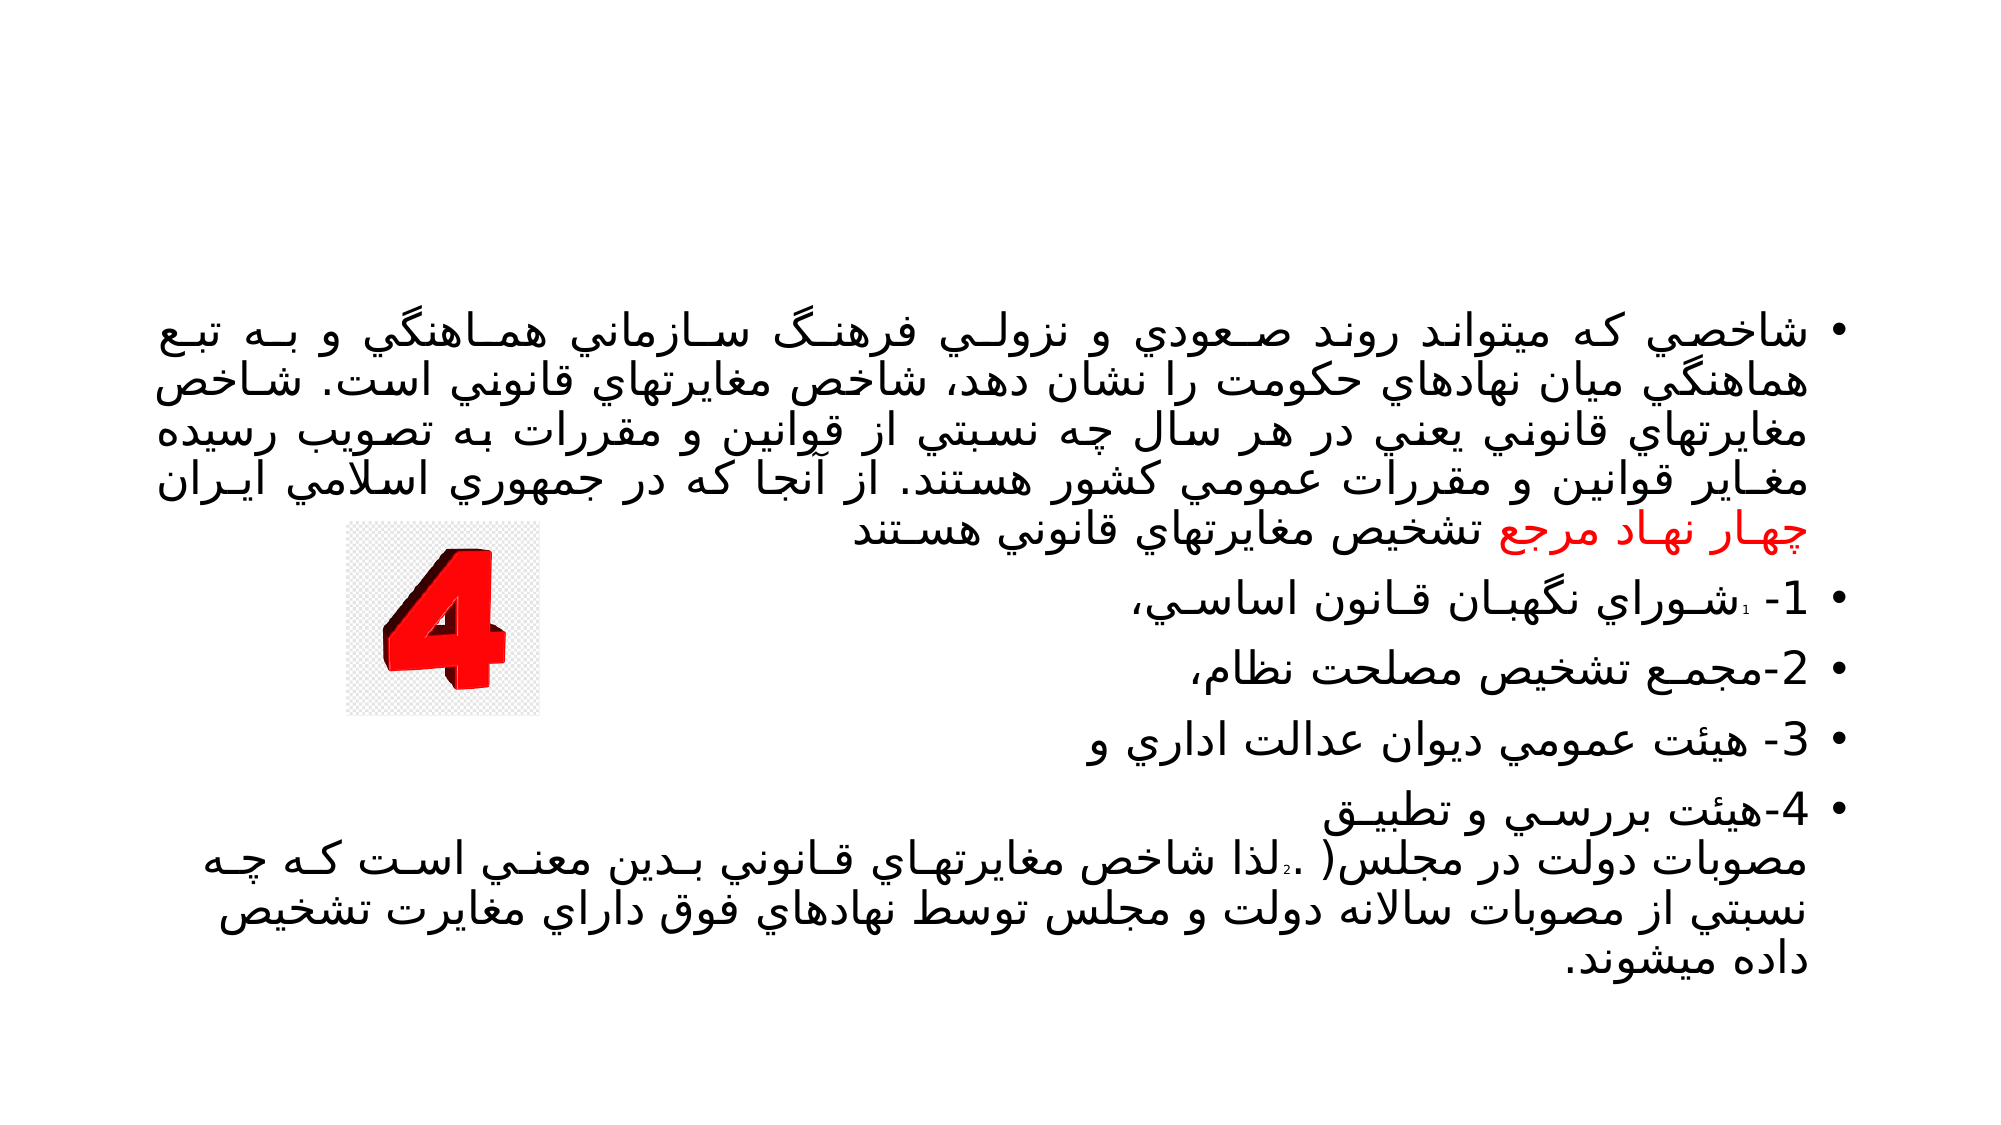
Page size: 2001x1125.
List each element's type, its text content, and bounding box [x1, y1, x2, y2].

list شاخصي كه ميتواند روند صـعودي و نزولـي فرهنـگ سـازماني همـاهنگي و بـه تبـع هماهنگي ميان نهادهاي حكومت را نشان دهد، شاخص مغايرتهاي قانوني است. شـاخص مغايرتهاي قانوني يعني در هر سال چه نسبتي از قوانين و مقررات به تصويب رسيده مغـاير قوانين و مقررات عمومي كشور هستند. از آنجا كه در جمهوري اسلامي ايـران چهـار نهـاد مرجع تشخيص مغايرتهاي قانوني هسـتند 1- 1شـوراي نگهبـان قـانون اساسـي، 2-مجمـع تشخيص مصلحت نظام، 3- هيئت عمومي ديوان عدالت اداري و 4-هيئت بررسـي و تطبيـق مصوبات دولت در مجلس( .2لذا شاخص مغايرتهـاي قـانوني بـدين معنـي اسـت كـه چـه نسبتي از مصوبات سالانه دولت و مجلس توسط نهادهاي فوق داراي مغايرت تشخيص داده ميشوند. [137, 299, 1863, 1014]
picture [346, 521, 540, 716]
